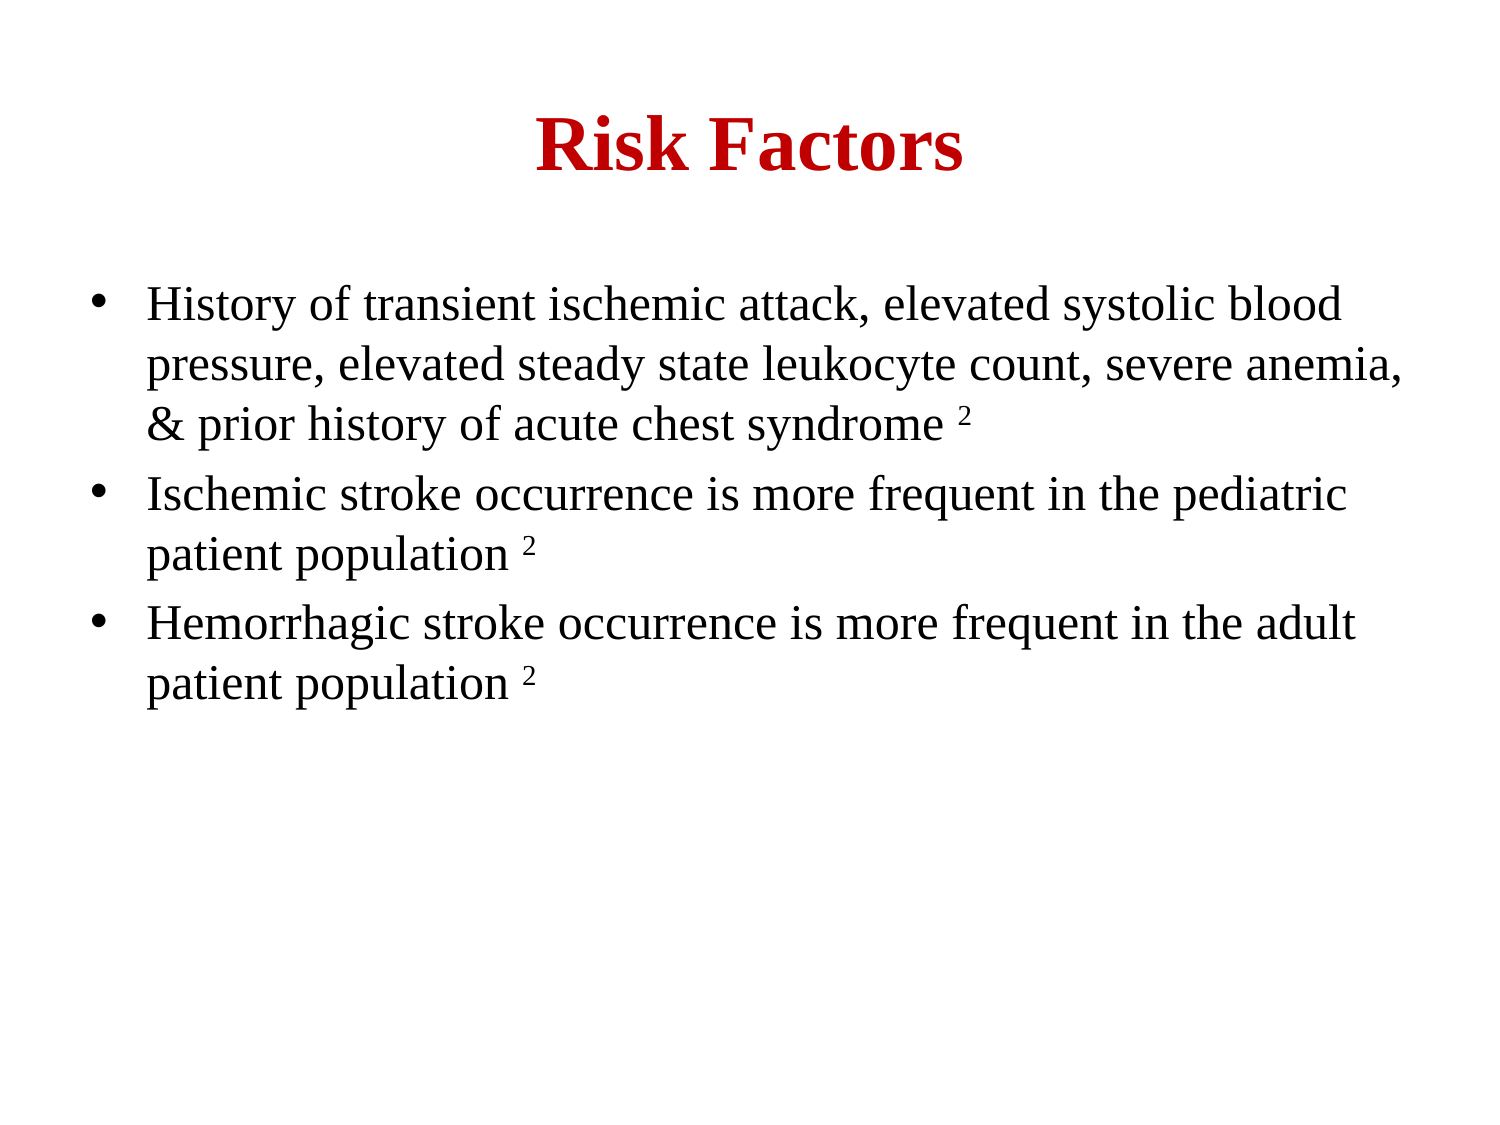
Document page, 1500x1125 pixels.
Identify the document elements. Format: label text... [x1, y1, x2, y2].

title Risk Factors [75, 45, 1425, 233]
list History of transient ischemic attack, elevated systolic blood pressure, elevated steady state leukocyte count, severe anemia, & prior history of acute chest syndrome 2 Ischemic stroke occurrence is more frequent in the pediatric patient population 2 Hemorrhagic stroke occurrence is more frequent in the adult patient population 2 [75, 262, 1425, 1005]
